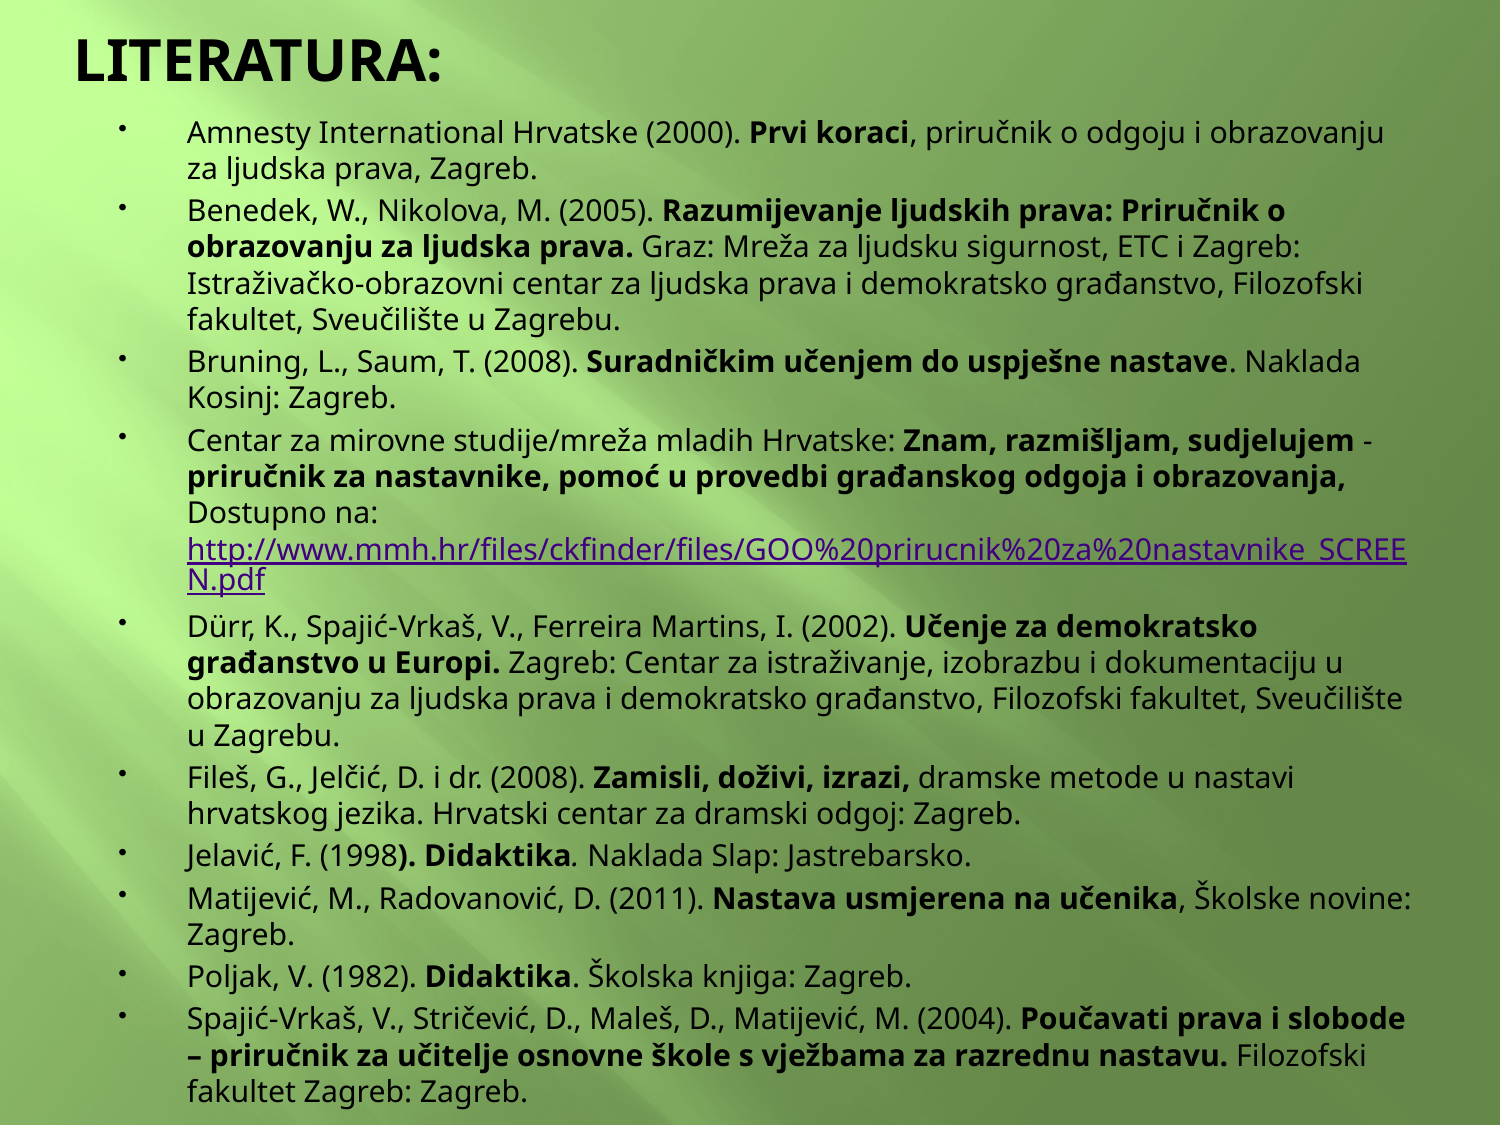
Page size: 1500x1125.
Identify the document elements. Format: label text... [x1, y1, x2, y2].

title LITERATURA: [58, 0, 1409, 153]
list Amnesty International Hrvatske (2000). Prvi koraci, priručnik o odgoju i obrazovanju za ljudska prava, Zagreb. Benedek, W., Nikolova, M. (2005). Razumijevanje ljudskih prava: Priručnik o obrazovanju za ljudska prava. Graz: Mreža za ljudsku sigurnost, ETC i Zagreb: Istraživačko-obrazovni centar za ljudska prava i demokratsko građanstvo, Filozofski fakultet, Sveučilište u Zagrebu. Bruning, L., Saum, T. (2008). Suradničkim učenjem do uspješne nastave. Naklada Kosinj: Zagreb. Centar za mirovne studije/mreža mladih Hrvatske: Znam, razmišljam, sudjelujem - priručnik za nastavnike, pomoć u provedbi građanskog odgoja i obrazovanja, Dostupno na: http://www.mmh.hr/files/ckfinder/files/GOO%20prirucnik%20za%20nastavnike_SCREEN.pdf Dürr, K., Spajić-Vrkaš, V., Ferreira Martins, I. (2002). Učenje za demokratsko građanstvo u Europi. Zagreb: Centar za istraživanje, izobrazbu i dokumentaciju u obrazovanju za ljudska prava i demokratsko građanstvo, Filozofski fakultet, Sveučilište u Zagrebu. Fileš, G., Jelčić, D. i dr. (2008). Zamisli, doživi, izrazi, dramske metode u nastavi hrvatskog jezika. Hrvatski centar za dramski odgoj: Zagreb. Jelavić, F. (1998). Didaktika. Naklada Slap: Jastrebarsko. Matijević, M., Radovanović, D. (2011). Nastava usmjerena na učenika, Školske novine: Zagreb. Poljak, V. (1982). Didaktika. Školska knjiga: Zagreb. Spajić-Vrkaš, V., Stričević, D., Maleš, D., Matijević, M. (2004). Poučavati prava i slobode – priručnik za učitelje osnovne škole s vježbama za razrednu nastavu. Filozofski fakultet Zagreb: Zagreb. [82, 105, 1432, 1090]
